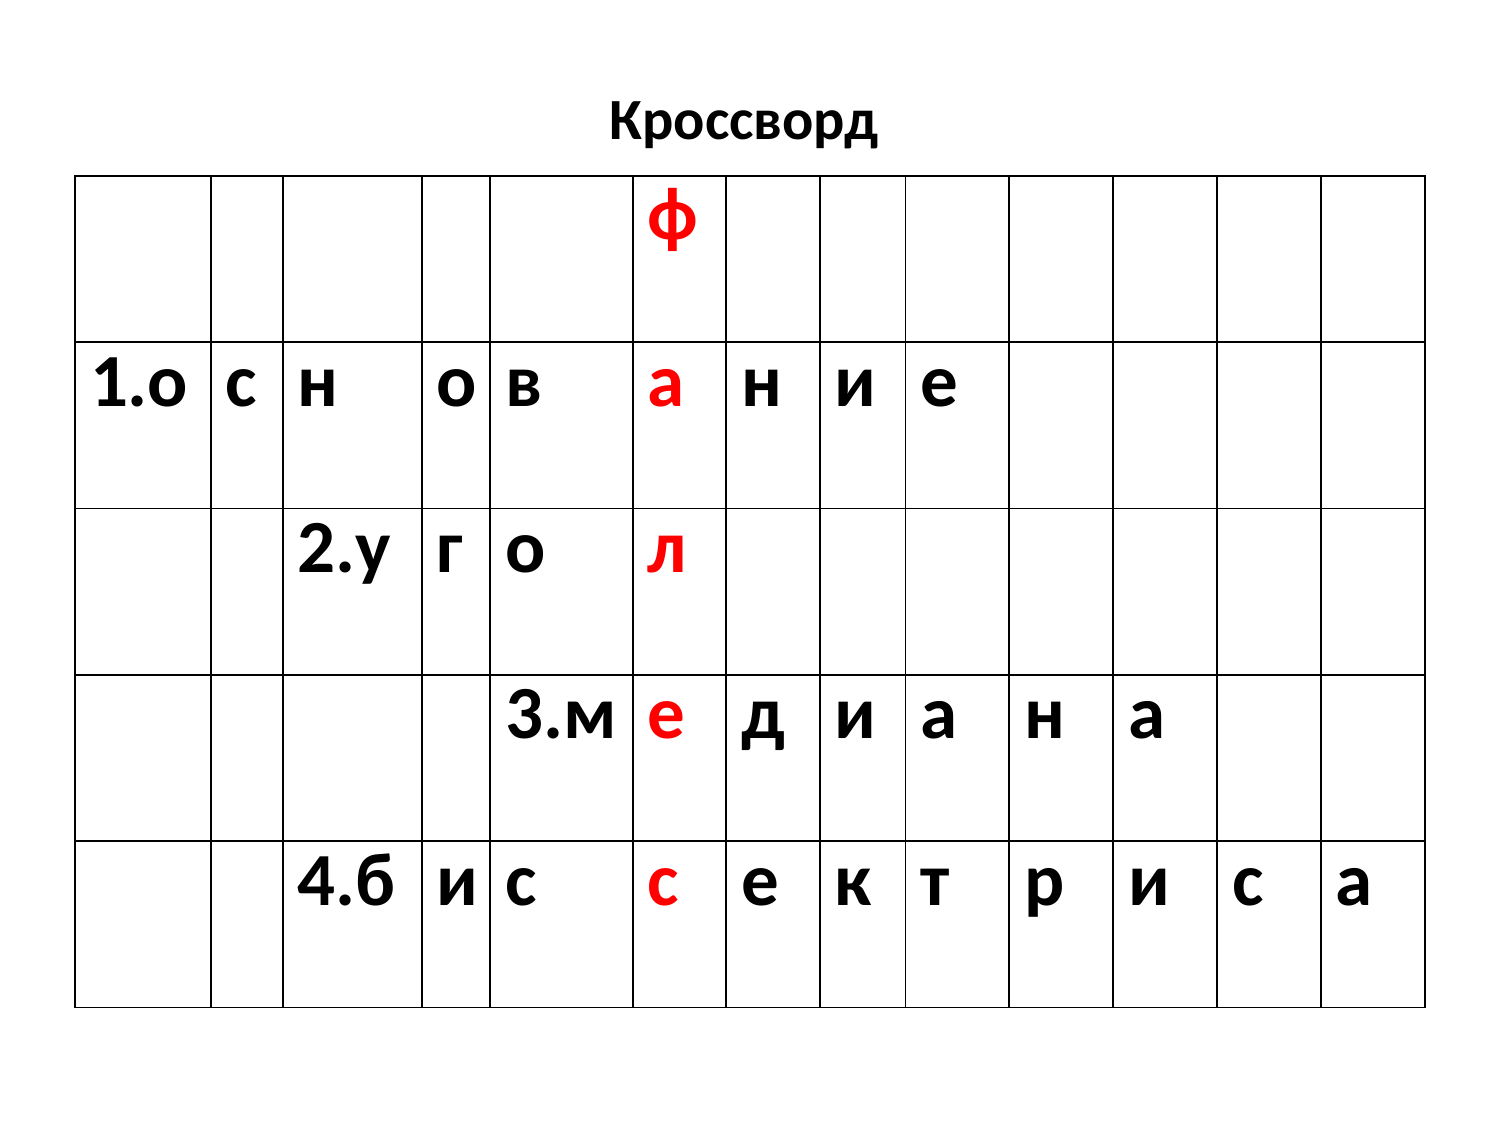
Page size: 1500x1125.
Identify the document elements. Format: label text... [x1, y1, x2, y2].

table_header [1114, 177, 1216, 341]
table_header [727, 177, 819, 341]
table_cell с [634, 842, 725, 1007]
table_cell 4.б [284, 842, 421, 1007]
table_cell 3.м [491, 676, 632, 840]
table_cell г [423, 509, 489, 674]
table_cell к [821, 842, 905, 1007]
table_cell 2.у [284, 509, 421, 674]
table_cell [1010, 343, 1112, 508]
table_cell е [634, 676, 725, 840]
table_cell т [906, 842, 1008, 1007]
table_header [76, 177, 210, 341]
table_cell д [727, 676, 819, 840]
table_cell [821, 509, 905, 674]
table_header [1322, 177, 1424, 341]
table_cell [1114, 509, 1216, 674]
table_cell [1322, 676, 1424, 840]
table_cell а [1114, 676, 1216, 840]
table_cell а [1322, 842, 1424, 1007]
table_cell л [634, 509, 725, 674]
table_cell [1218, 509, 1320, 674]
table_header [423, 177, 489, 341]
table_cell [1218, 343, 1320, 508]
table_cell [76, 842, 210, 1007]
table_cell [1218, 676, 1320, 840]
table_cell [906, 509, 1008, 674]
table_header ф [634, 177, 725, 341]
table_cell [423, 676, 489, 840]
table_cell [212, 509, 282, 674]
table_cell [212, 676, 282, 840]
table_cell е [906, 343, 1008, 508]
table_cell и [1114, 842, 1216, 1007]
table_cell н [1010, 676, 1112, 840]
table_cell с [1218, 842, 1320, 1007]
table_cell [1322, 343, 1424, 508]
table_cell [1322, 509, 1424, 674]
table_cell [76, 509, 210, 674]
table_cell [76, 676, 210, 840]
table_header [1010, 177, 1112, 341]
table_header [906, 177, 1008, 341]
table_cell [727, 509, 819, 674]
table_cell в [491, 343, 632, 508]
table_header [491, 177, 632, 341]
table_header [212, 177, 282, 341]
table_cell 1.о [76, 343, 210, 508]
table_header [284, 177, 421, 341]
table_cell с [491, 842, 632, 1007]
table_cell о [491, 509, 632, 674]
table_cell [1114, 343, 1216, 508]
title Кроссворд [433, 45, 1055, 175]
table_cell [212, 842, 282, 1007]
table_cell е [727, 842, 819, 1007]
table_cell н [284, 343, 421, 508]
table_cell р [1010, 842, 1112, 1007]
table_header [1218, 177, 1320, 341]
table_cell о [423, 343, 489, 508]
table_cell н [727, 343, 819, 508]
table_cell [284, 676, 421, 840]
table_cell а [906, 676, 1008, 840]
table_cell [1010, 509, 1112, 674]
table_cell а [634, 343, 725, 508]
table_cell и [821, 676, 905, 840]
table_cell с [212, 343, 282, 508]
table_cell и [821, 343, 905, 508]
table_cell и [423, 842, 489, 1007]
table_header [821, 177, 905, 341]
